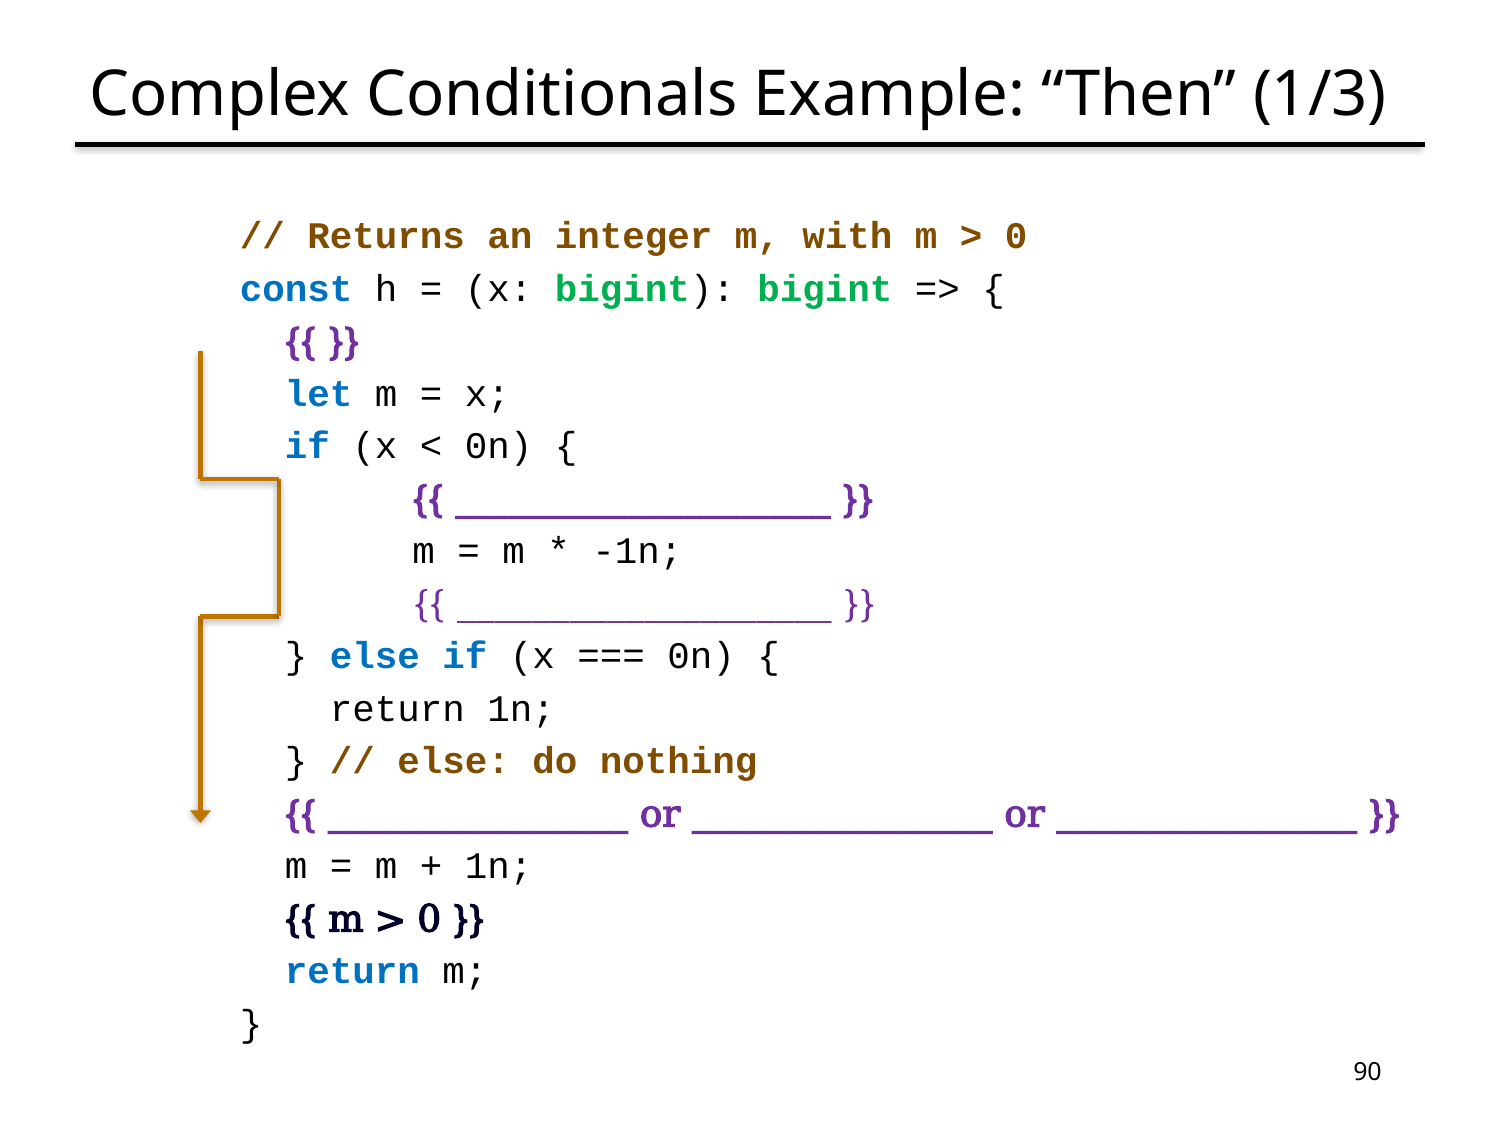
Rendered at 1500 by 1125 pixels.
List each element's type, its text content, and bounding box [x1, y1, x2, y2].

list // Returns an integer m, with m > 0 const h = (x: bigint): bigint => { {{ }} let m = x; if (x < 0n) { {{ ____________________ }} m = m * -1n; {{ ____________________ }} } else if (x === 0n) { return 1n; } // else: do nothing {{ ________________ or ________________ or ________________ }} m = m + 1n; {{ m > 0 }} return m; } [75, 204, 1425, 1048]
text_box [200, 350, 280, 824]
slide_number 90 [1059, 1042, 1397, 1103]
title Complex Conditionals Example: “Then” (1/3) [75, 45, 1425, 145]
